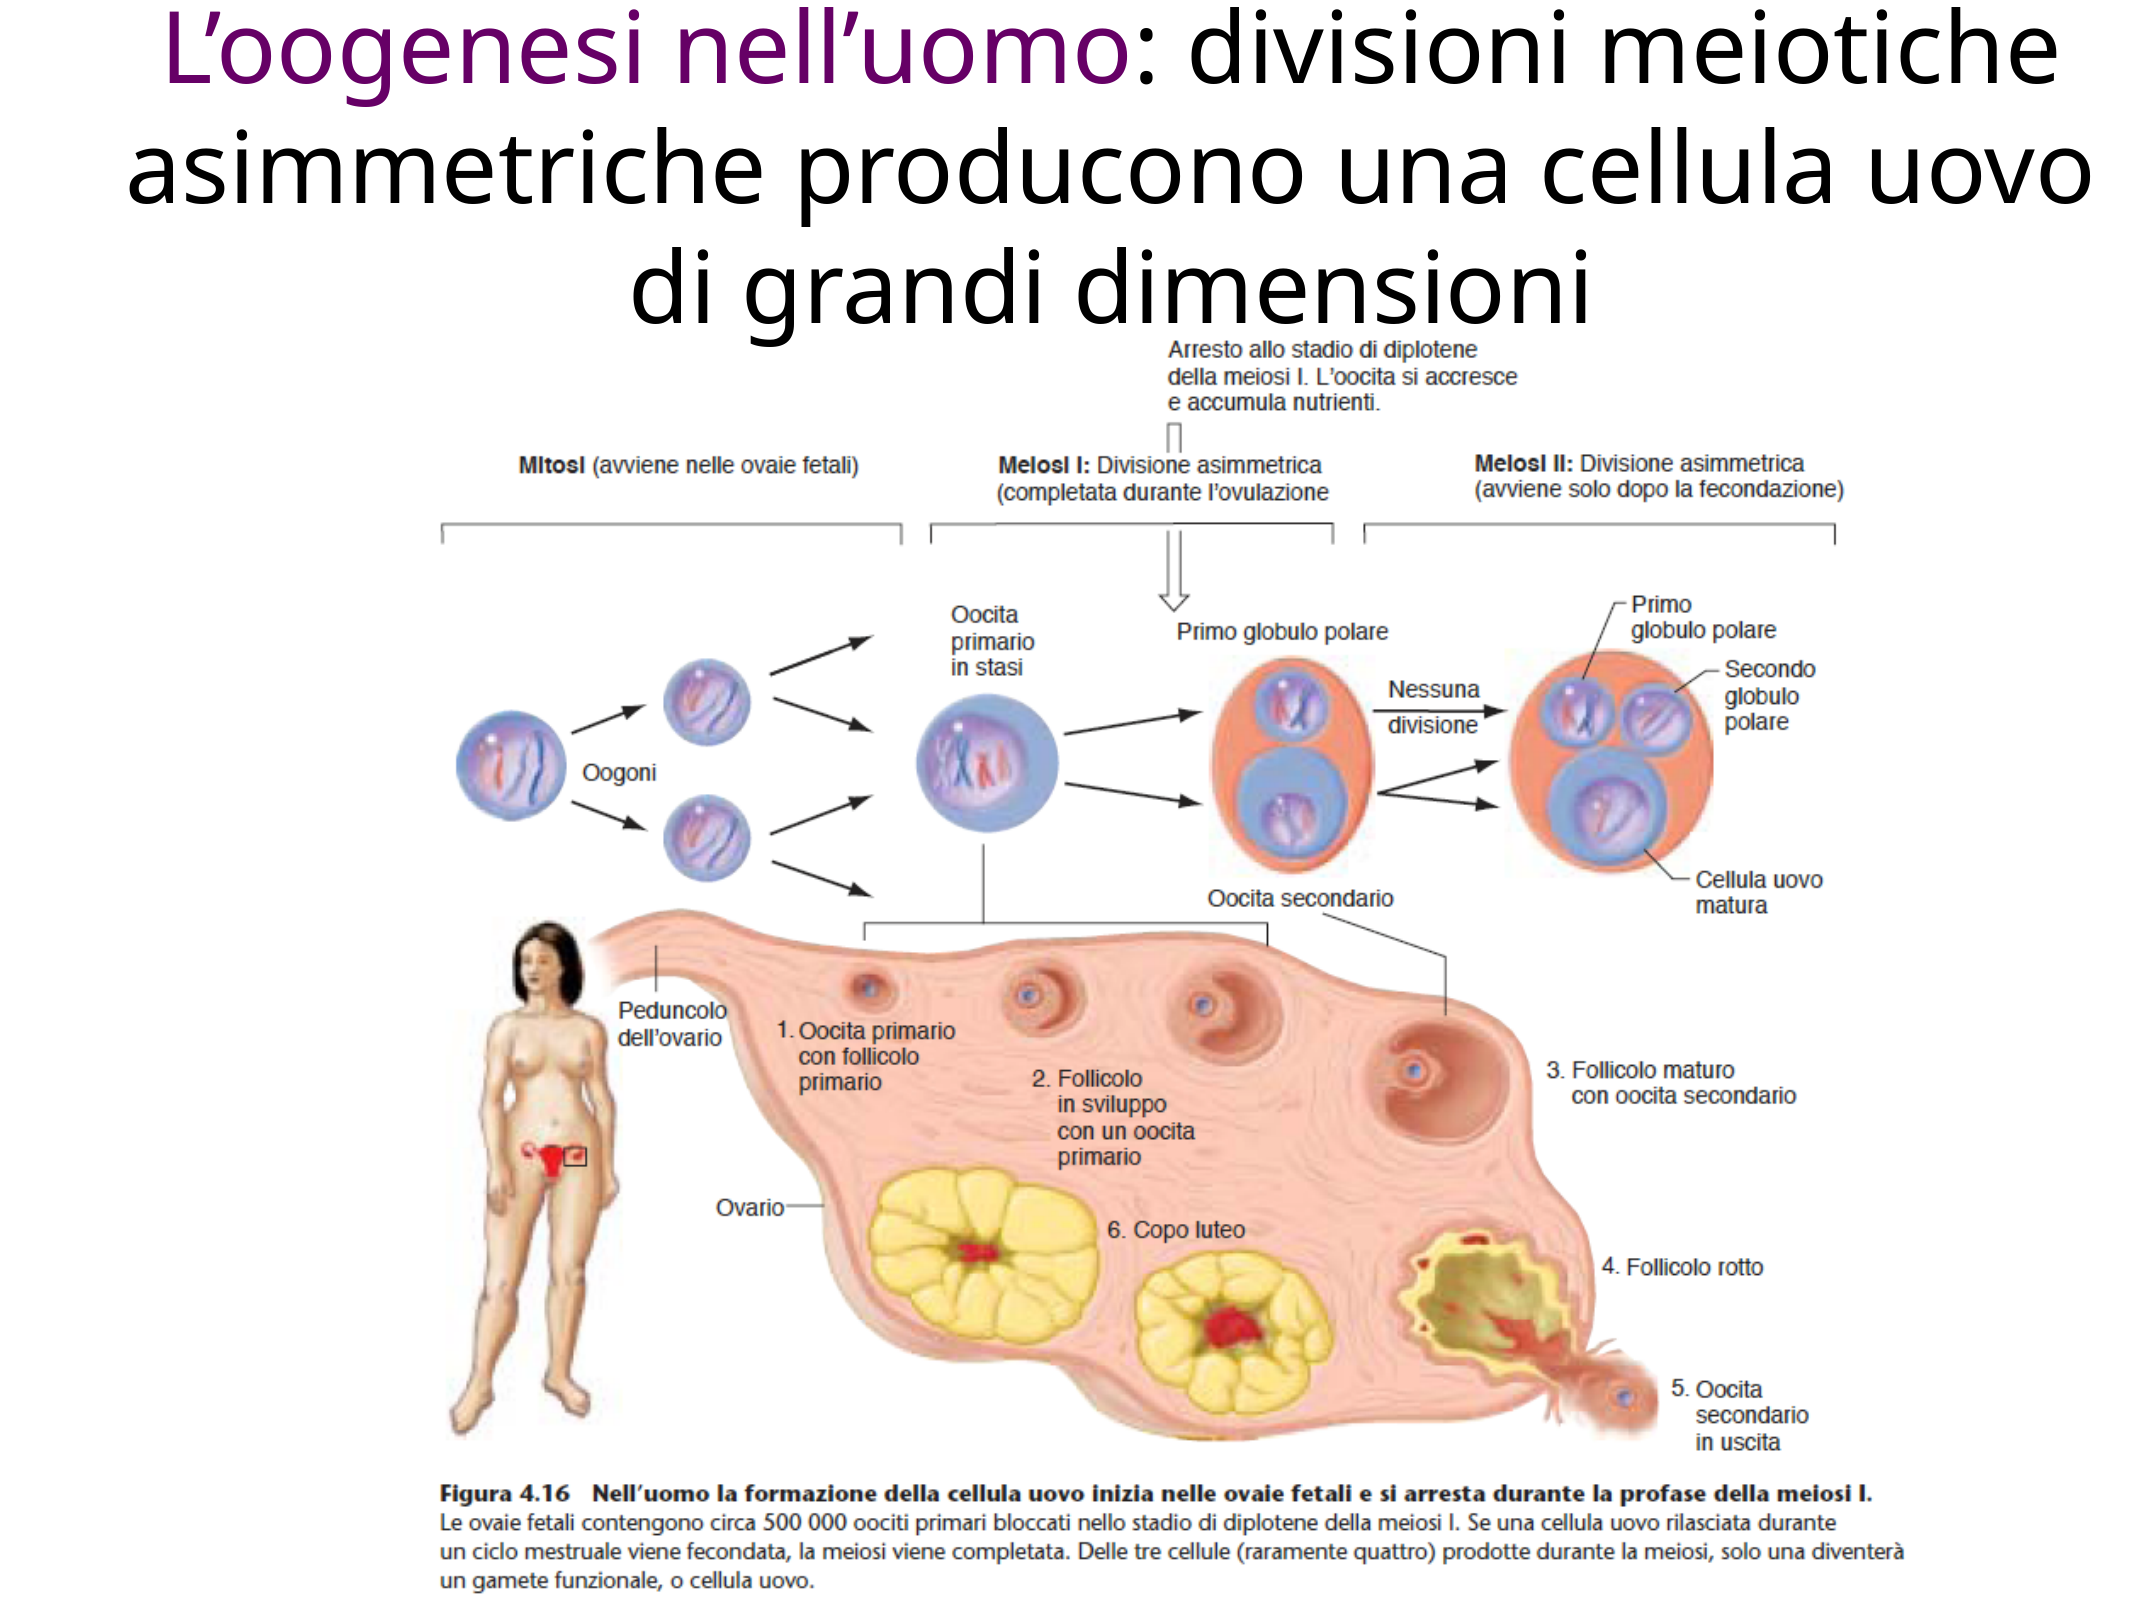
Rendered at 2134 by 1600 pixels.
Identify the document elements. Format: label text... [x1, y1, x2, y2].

text_box L’oogenesi nell’uomo: divisioni meiotiche asimmetriche producono una cellula uovo di grandi dimensioni [54, 0, 2134, 352]
picture [307, 324, 1967, 1600]
